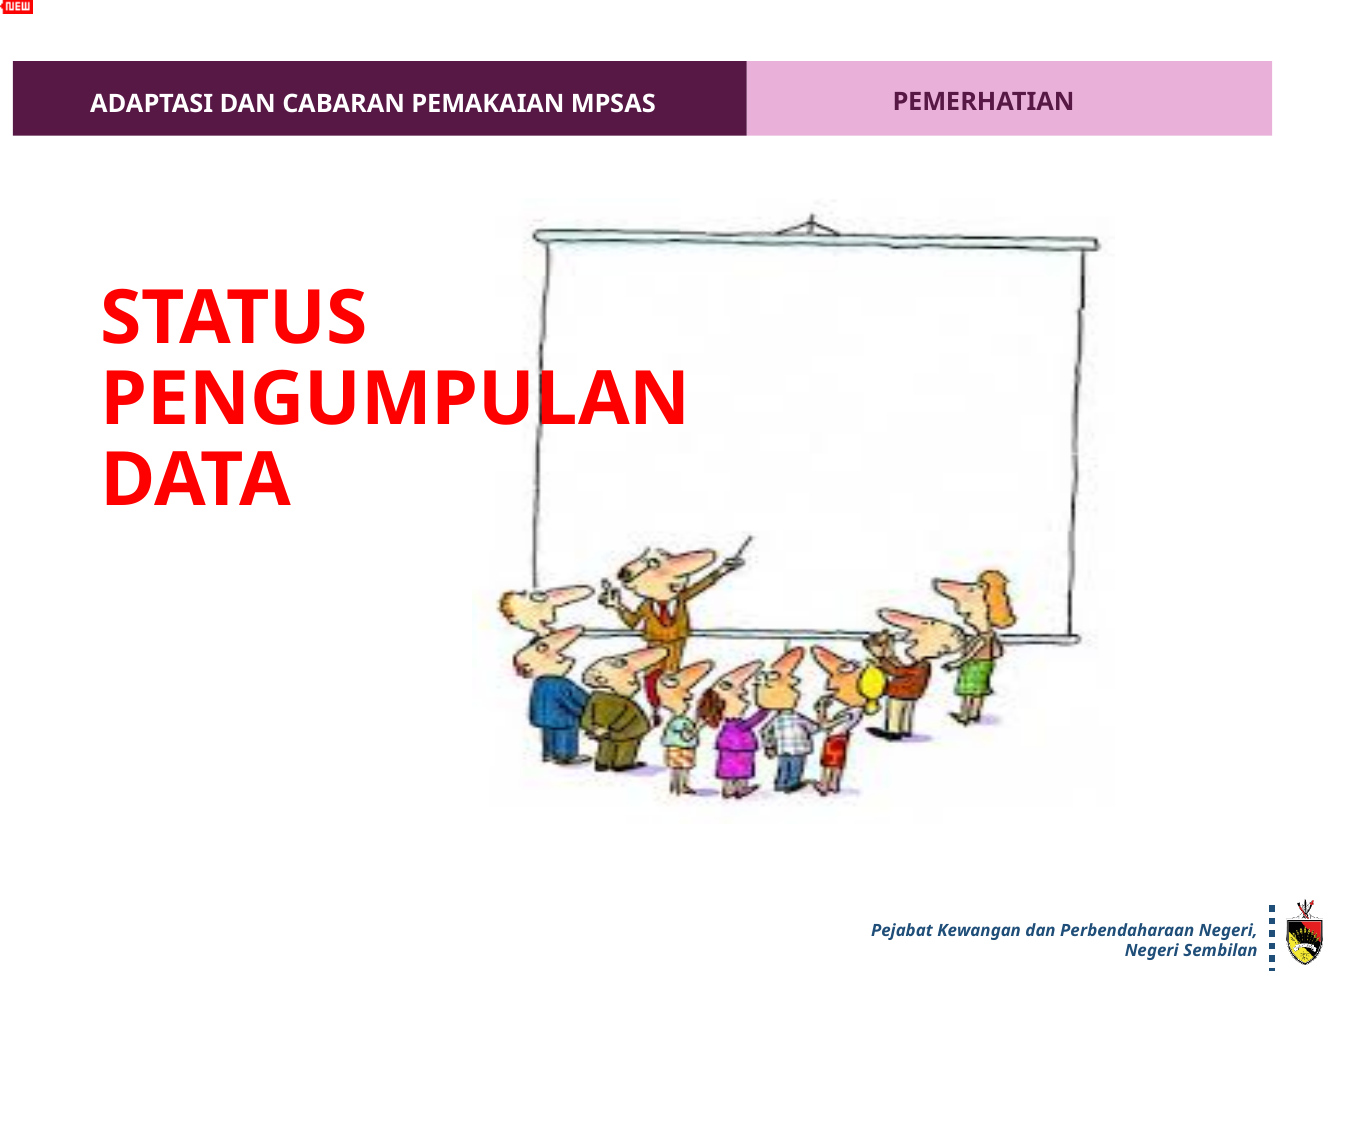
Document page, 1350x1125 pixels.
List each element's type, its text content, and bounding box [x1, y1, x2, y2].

picture [0, 0, 33, 14]
text_box [12, 60, 748, 137]
text_box [748, 60, 1273, 137]
picture [472, 198, 1115, 824]
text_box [821, 898, 1323, 971]
title STATUS PENGUMPULAN DATA [85, 174, 811, 625]
text_box ADAPTASI DAN CABARAN PEMAKAIAN MPSAS [12, 79, 734, 125]
text_box PEMERHATIAN [759, 77, 1208, 123]
